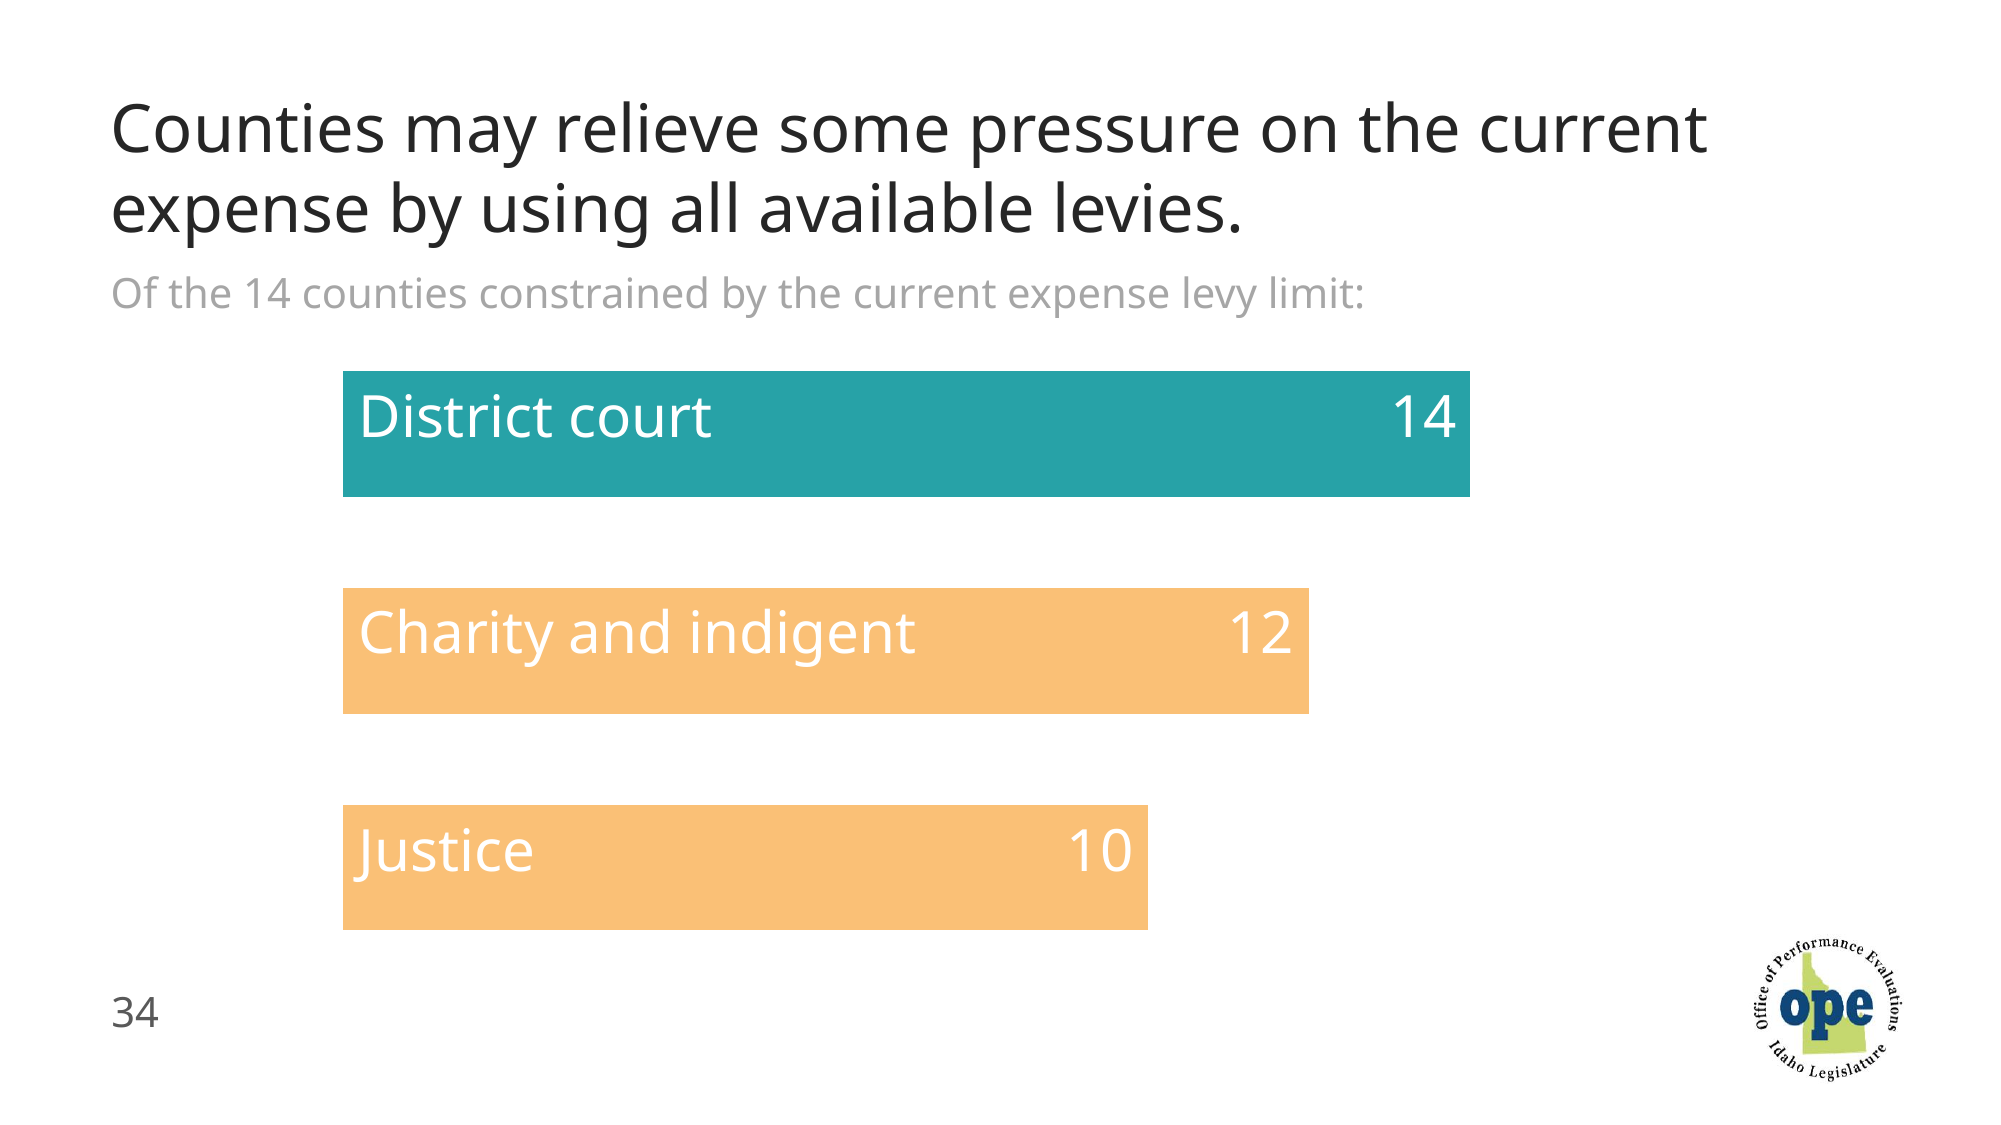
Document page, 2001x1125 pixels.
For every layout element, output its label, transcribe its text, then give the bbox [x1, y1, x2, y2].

text_box Of the 14 counties constrained by the current expense levy limit: [95, 259, 1904, 325]
text_box 34 [96, 978, 207, 1051]
chart [332, 304, 1667, 1002]
text_box Counties may relieve some pressure on the current expense by using all available levies. [95, 78, 1904, 254]
picture [1748, 933, 1904, 1084]
